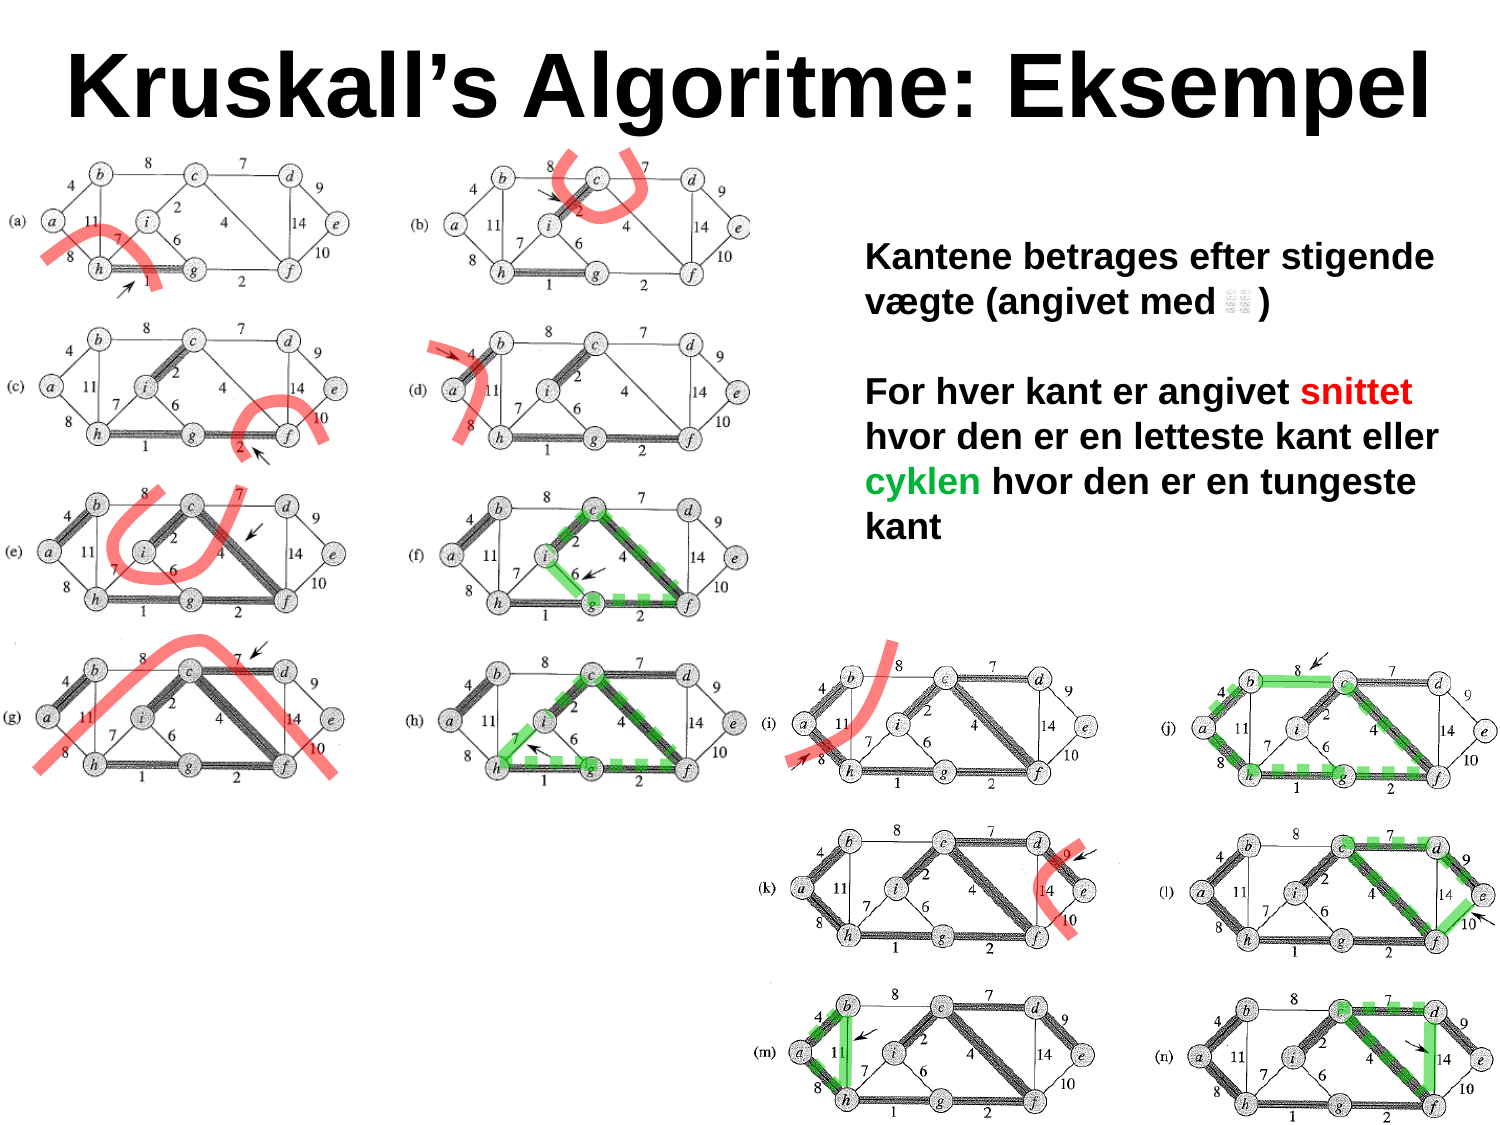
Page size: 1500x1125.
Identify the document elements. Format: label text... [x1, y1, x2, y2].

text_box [597, 677, 673, 753]
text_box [812, 1012, 838, 1038]
picture [0, 149, 1500, 1125]
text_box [1441, 855, 1468, 882]
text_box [501, 726, 533, 758]
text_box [547, 677, 586, 716]
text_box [1212, 687, 1238, 713]
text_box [812, 1062, 838, 1088]
text_box Kantene betrages efter stigende vægte (angivet med ) For hver kant er angivet snittet hvor den er en letteste kant eller cyklen hvor den er en tungeste kant [849, 224, 1475, 600]
title Kruskall’s Algoritme: Eksempel [0, 0, 1500, 163]
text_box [1347, 1017, 1423, 1094]
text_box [1212, 737, 1238, 763]
picture [1224, 289, 1252, 313]
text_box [599, 512, 676, 588]
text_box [549, 512, 588, 551]
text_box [548, 563, 581, 595]
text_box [1344, 684, 1420, 761]
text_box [1352, 855, 1428, 931]
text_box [1439, 902, 1471, 933]
